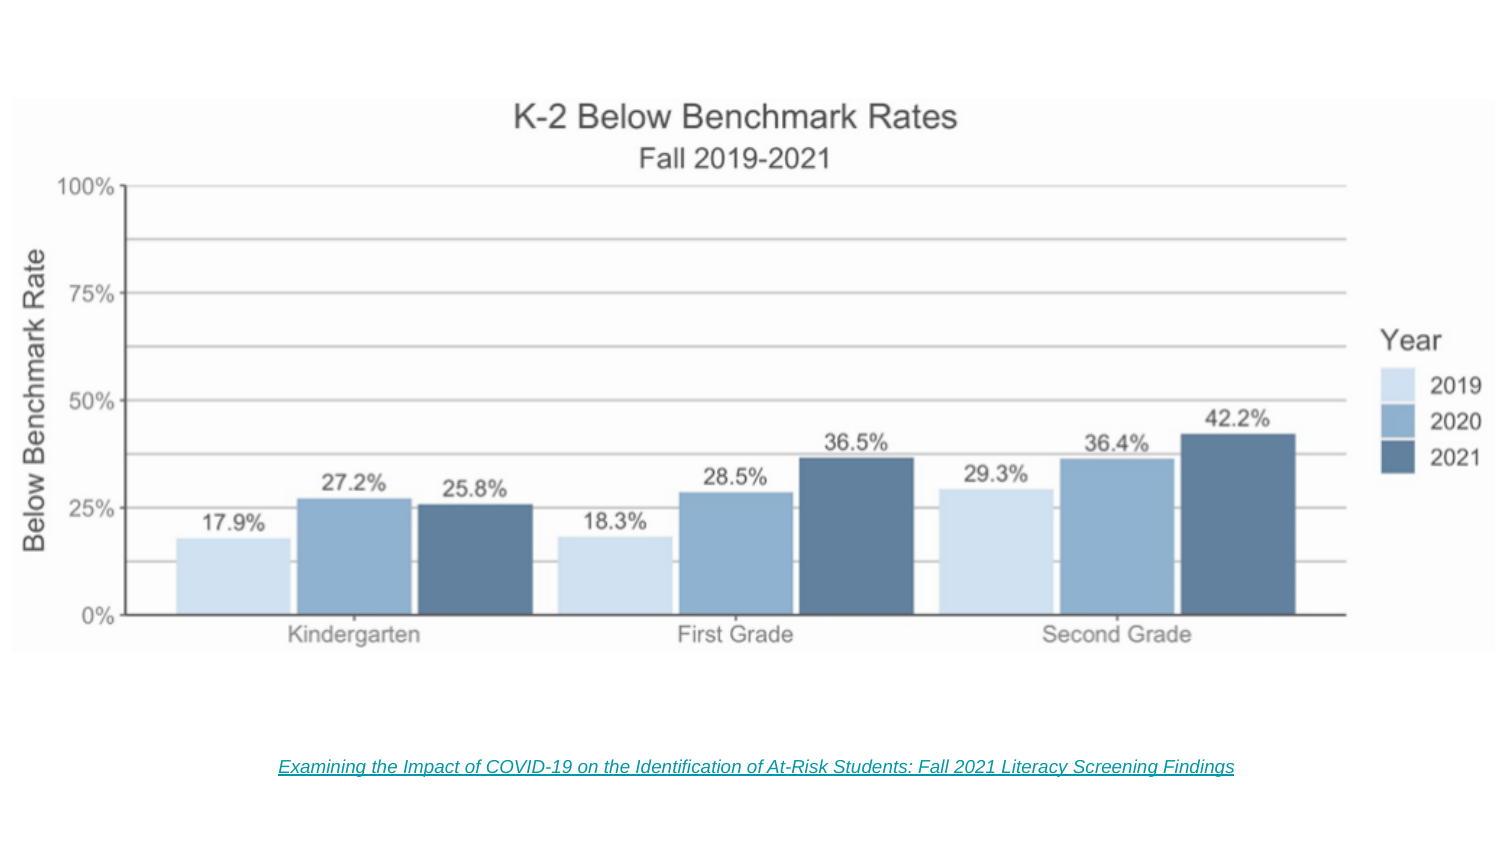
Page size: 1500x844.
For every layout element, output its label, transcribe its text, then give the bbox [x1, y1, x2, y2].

picture [5, 98, 1495, 652]
text_box Examining the Impact of COVID-19 on the Identification of At-Risk Students: Fall 2021 Literacy Screening Findings [38, 743, 1475, 789]
